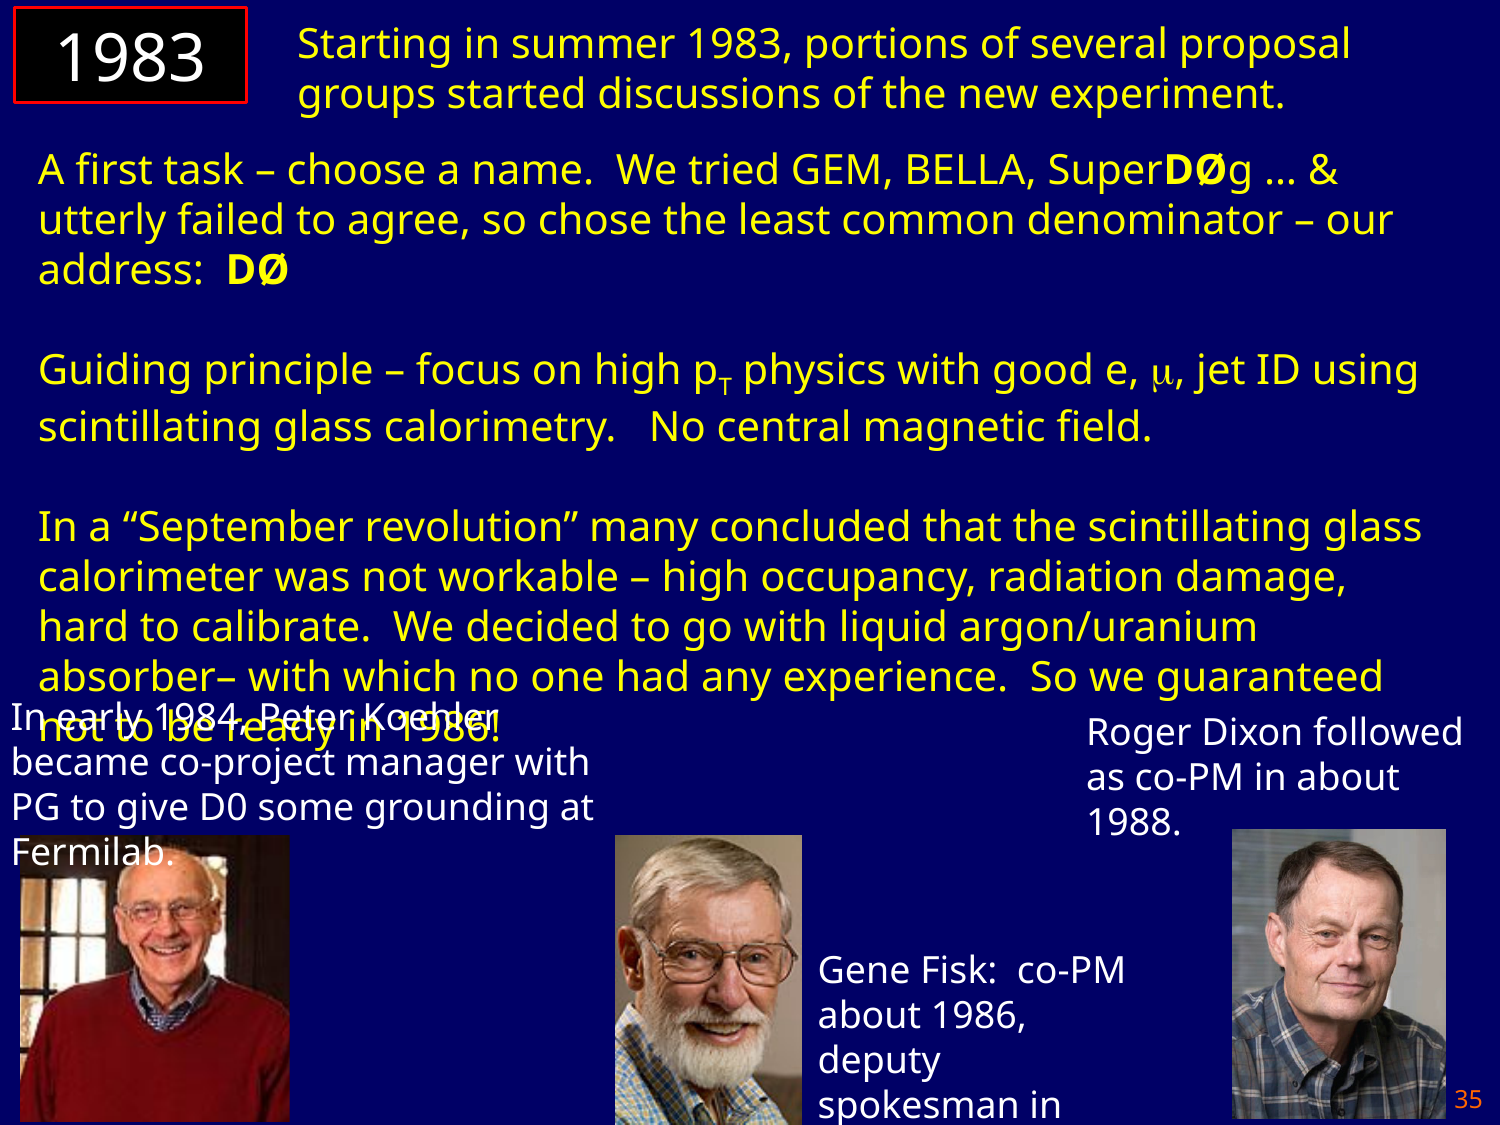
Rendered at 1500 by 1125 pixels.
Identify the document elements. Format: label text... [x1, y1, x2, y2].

text_box 35 [1389, 1075, 1498, 1121]
picture [615, 835, 802, 1125]
text_box Roger Dixon followed as co-PM in about 1988. [1071, 700, 1498, 851]
text_box In early 1984, Peter Koehler became co-project manager with PG to give D0 some grounding at Fermilab. [0, 685, 645, 881]
picture [19, 835, 290, 1122]
text_box 1983 [14, 7, 247, 103]
text_box Gene Fisk: co-PM about 1986, deputy spokesman in 1988. [803, 939, 1168, 1125]
text_box Starting in summer 1983, portions of several proposal groups started discussions of the new experiment. [282, 9, 1434, 175]
picture [1232, 828, 1446, 1119]
text_box A first task – choose a name. We tried GEM, BELLA, SuperDØg … & utterly failed to agree, so chose the least common denominator – our address: DØ Guiding principle – focus on high pT physics with good e, m, jet ID using scintillating glass calorimetry. No central magnetic field. In a “September revolution” many concluded that the scintillating glass calorimeter was not workable – high occupancy, radiation damage, hard to calibrate. We decided to go with liquid argon/uranium absorber– with which no one had any experience. So we guaranteed not to be ready in 1986! [23, 135, 1464, 758]
